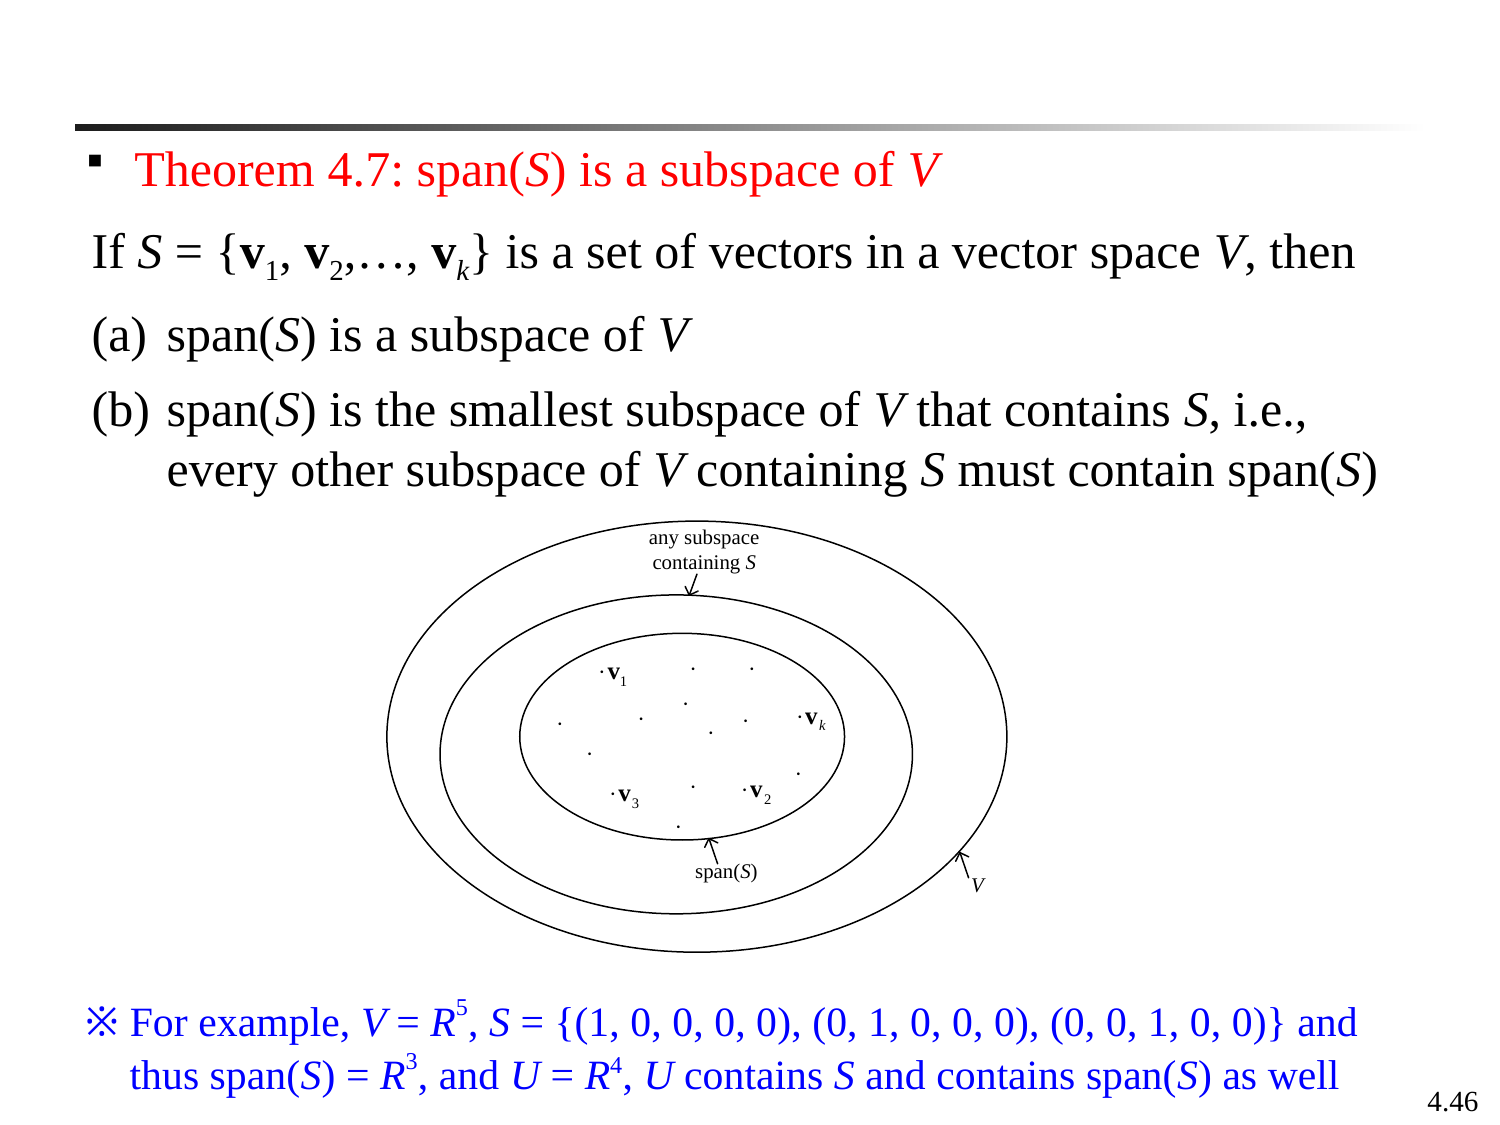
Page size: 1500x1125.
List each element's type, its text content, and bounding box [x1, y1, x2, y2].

text_box Theorem 4.7: span(S) is a subspace of V [71, 128, 954, 204]
text_box ※ For example, V = R5, S = {(1, 0, 0, 0, 0), (0, 1, 0, 0, 0), (0, 0, 1, 0, 0)} and thus span(S) = R3, and U = R4, U contains S and contains span(S) as well [70, 984, 1395, 1106]
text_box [374, 508, 1037, 965]
text_box If S = {v1, v2,…, vk} is a set of vectors in a vector space V, then span(S) is a subspace of V span(S) is the smallest subspace of V that contains S, i.e., every other subspace of V containing S must contain span(S) [76, 210, 1430, 504]
